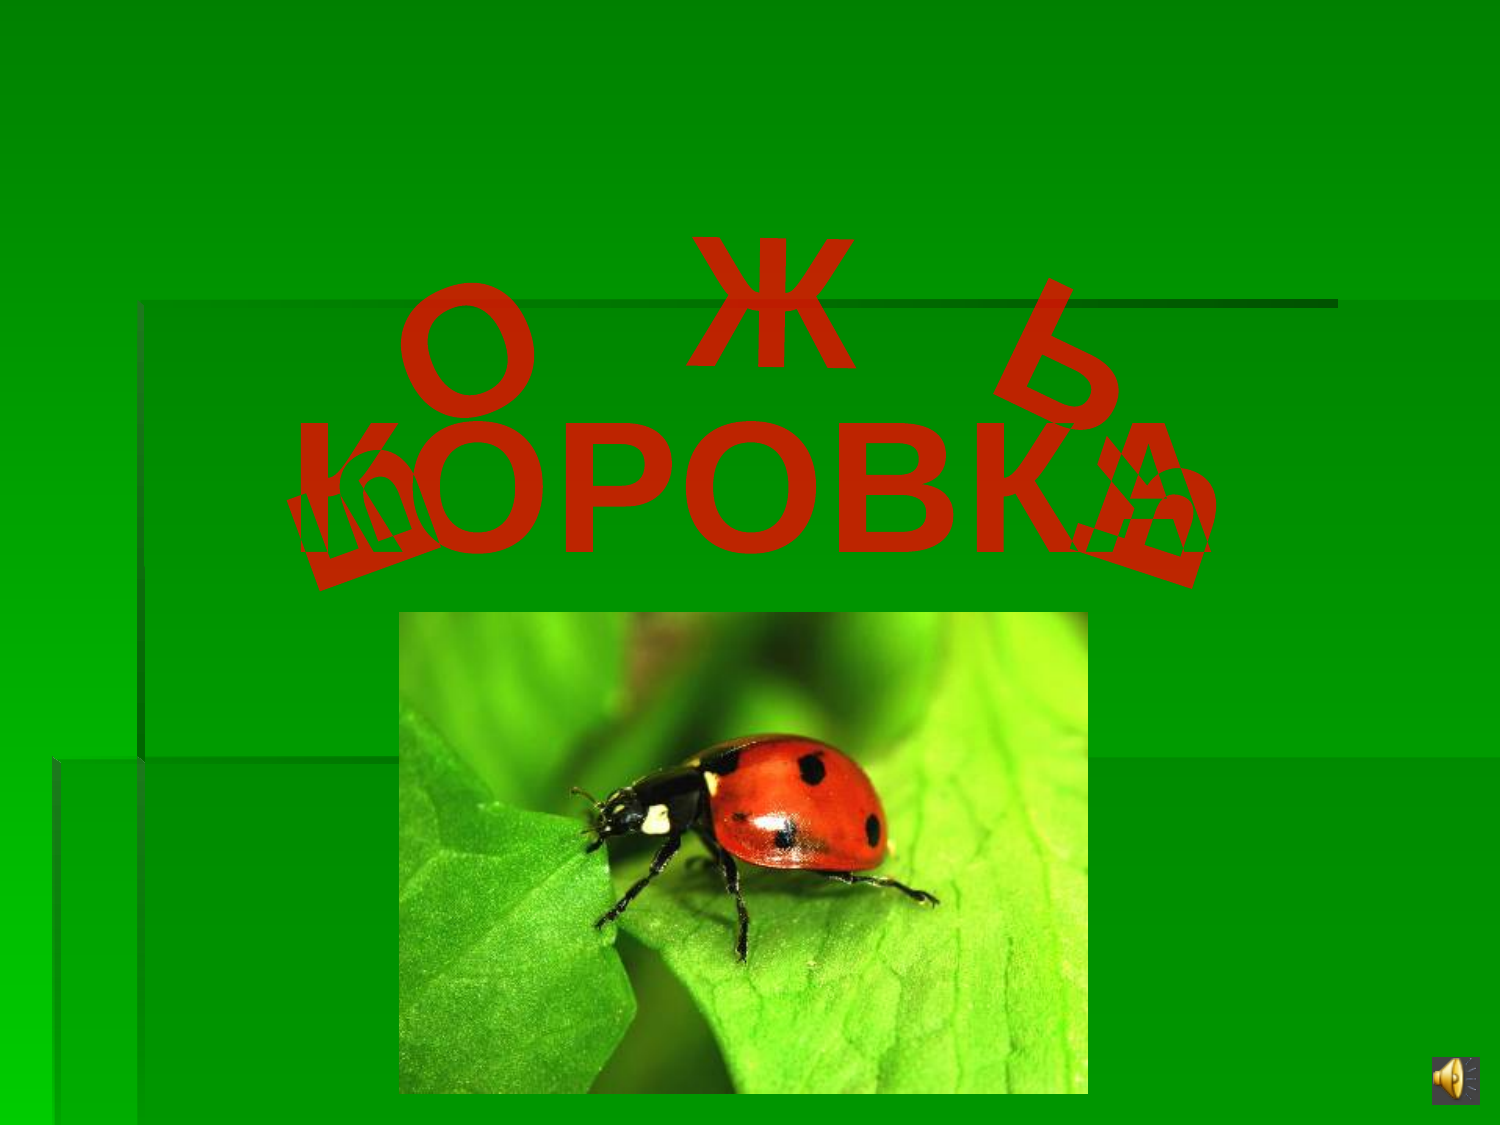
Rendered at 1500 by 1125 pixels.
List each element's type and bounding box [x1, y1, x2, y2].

picture [1430, 1055, 1482, 1107]
picture [399, 612, 1088, 1094]
